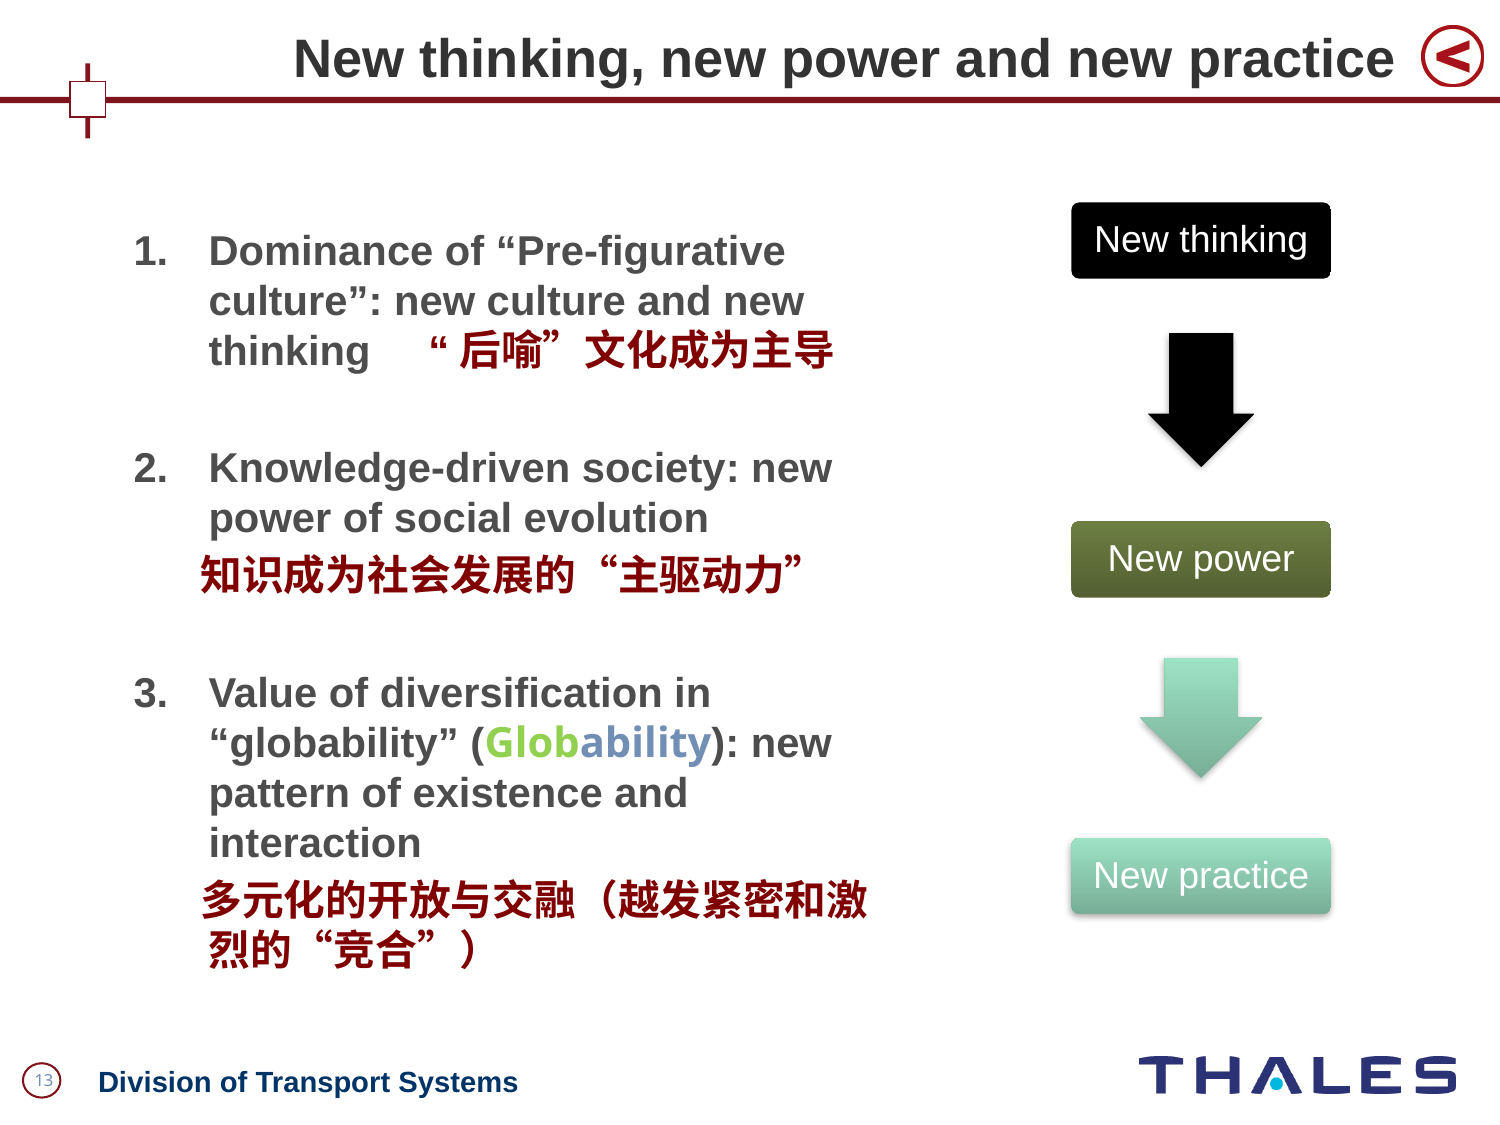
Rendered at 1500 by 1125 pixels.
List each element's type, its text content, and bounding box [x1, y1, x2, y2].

picture [1139, 1056, 1456, 1094]
text_box New thinking, new power and new practice [141, 21, 1413, 91]
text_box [1002, 202, 1401, 984]
picture [1421, 25, 1484, 87]
text_box Dominance of “Pre-figurative culture”: new culture and new thinking “后喻”文化成为主导 Knowledge-driven society: new power of social evolution 知识成为社会发展的“主驱动力” Value of diversification in “globability” (Globability): new pattern of existence and interaction 多元化的开放与交融（越发紧密和激烈的“竞合”） [118, 216, 917, 982]
